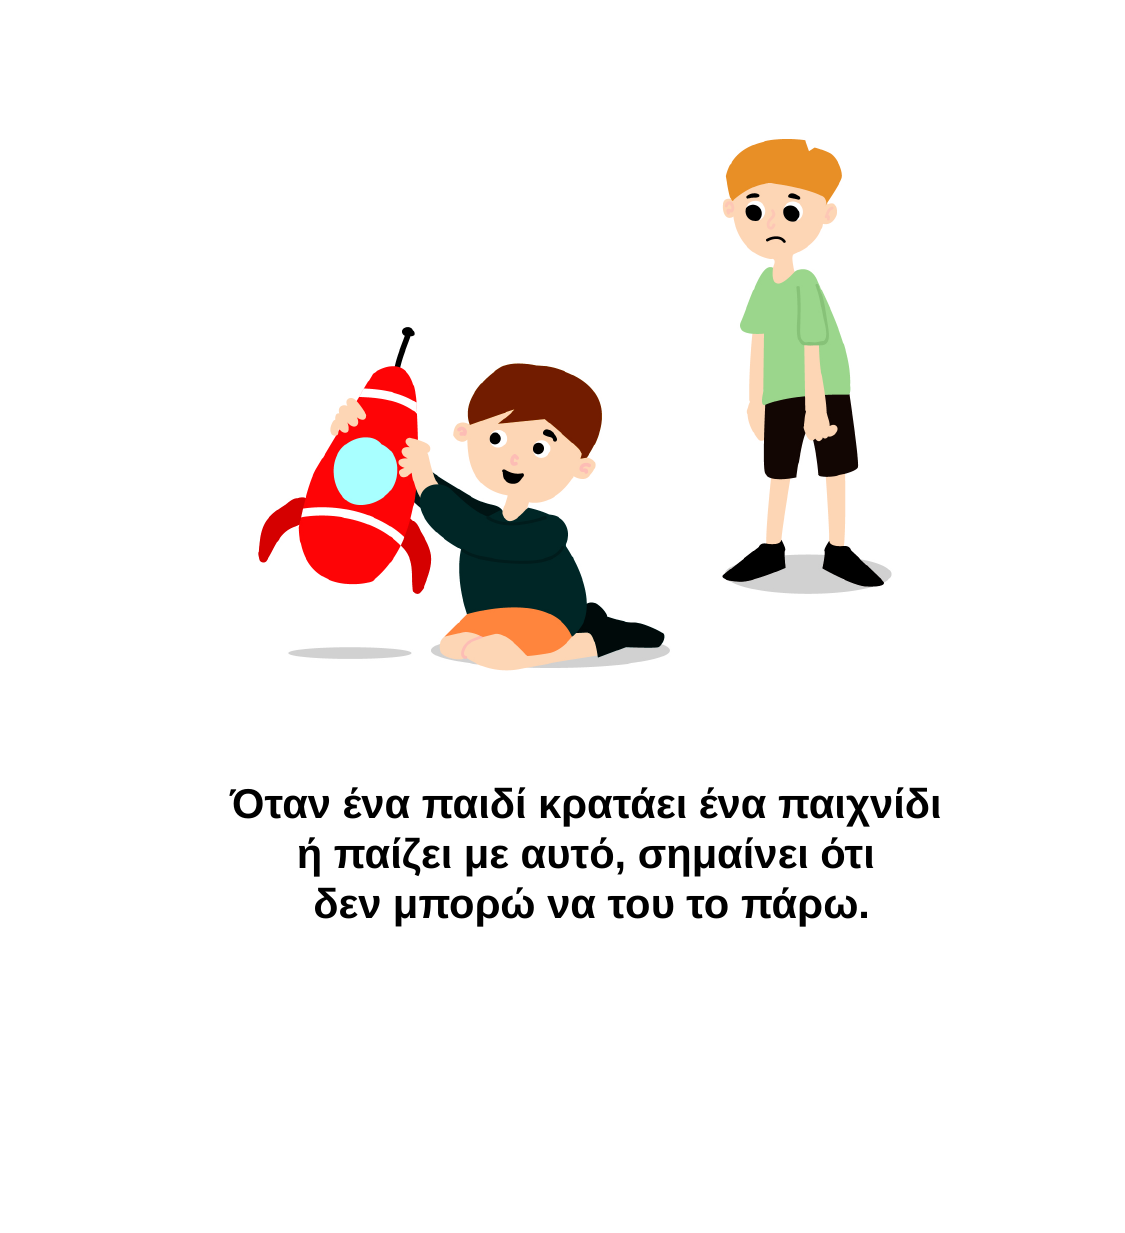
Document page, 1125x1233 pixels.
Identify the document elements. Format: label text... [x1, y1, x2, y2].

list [119, 100, 1025, 705]
list Όταν ένα παιδί κρατάει ένα παιχνίδι ή παίζει με αυτό, σημαίνει ότι δεν μπορώ να του το πάρω. [124, 769, 1031, 1116]
